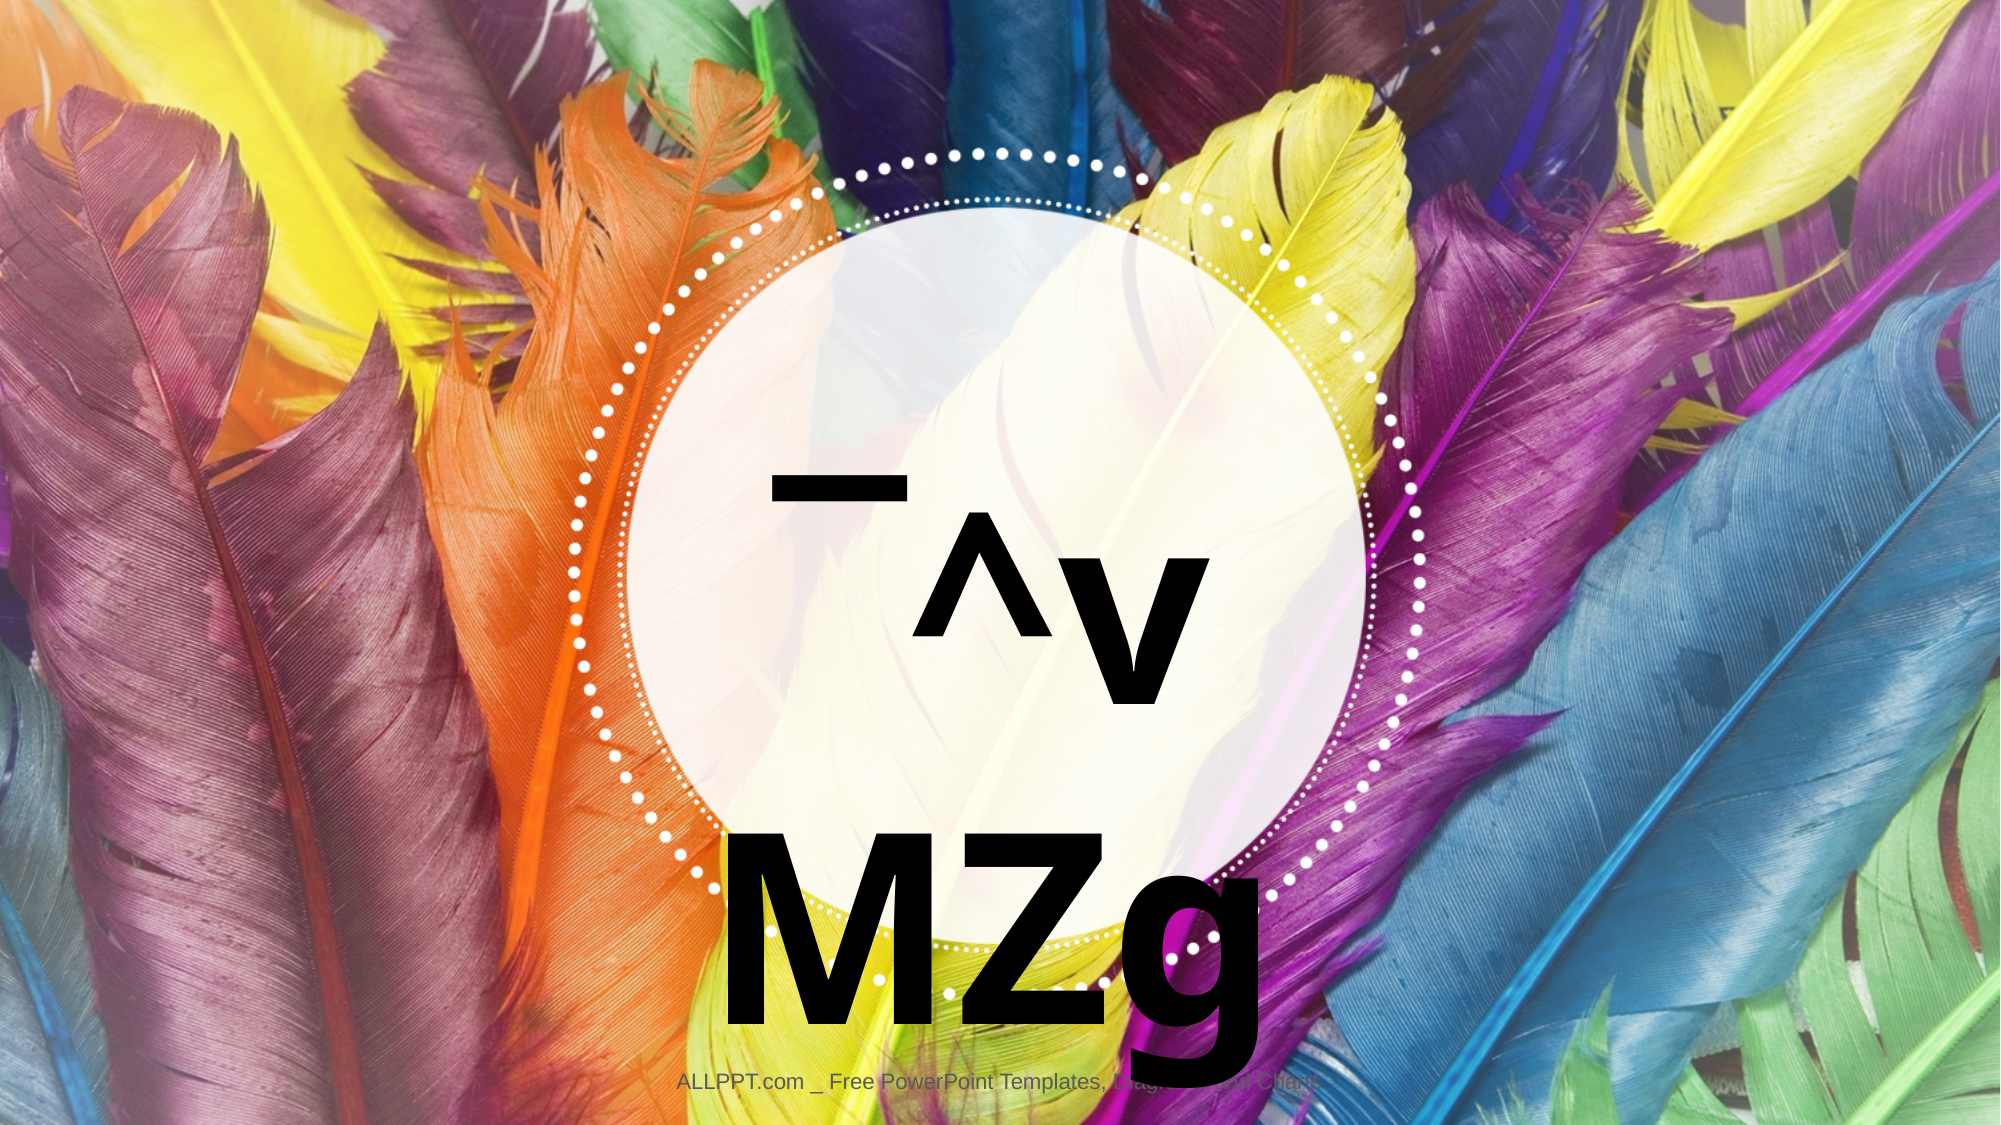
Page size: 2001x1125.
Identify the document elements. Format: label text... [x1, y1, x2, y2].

text_box ALLPPT.com _ Free PowerPoint Templates, Diagrams and Charts [0, 1059, 2000, 1101]
picture [0, 0, 2001, 1125]
text_box ¯^vMZg [653, 430, 1331, 1086]
